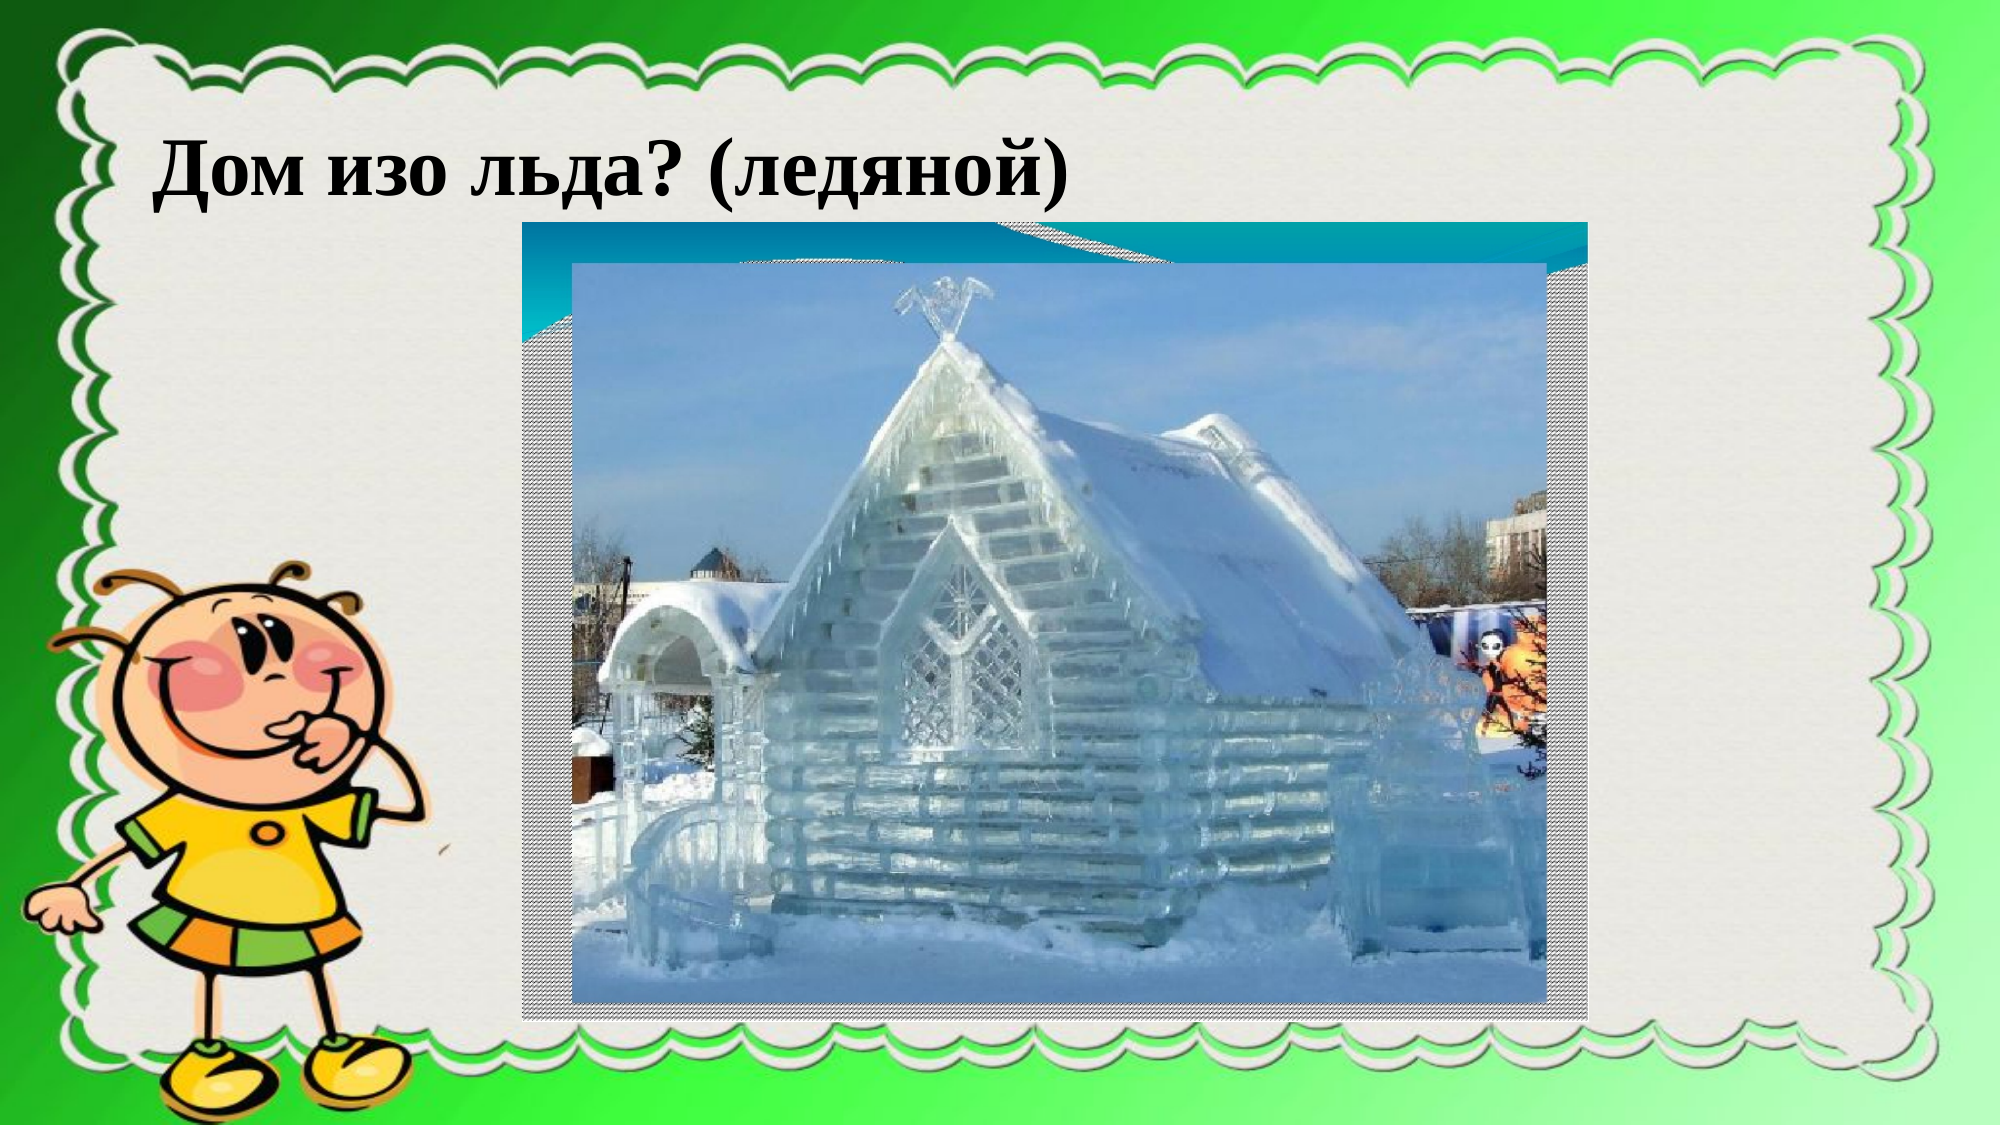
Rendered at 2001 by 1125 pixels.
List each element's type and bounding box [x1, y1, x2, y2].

list [0, 0, 2000, 1125]
picture [522, 222, 1589, 1022]
